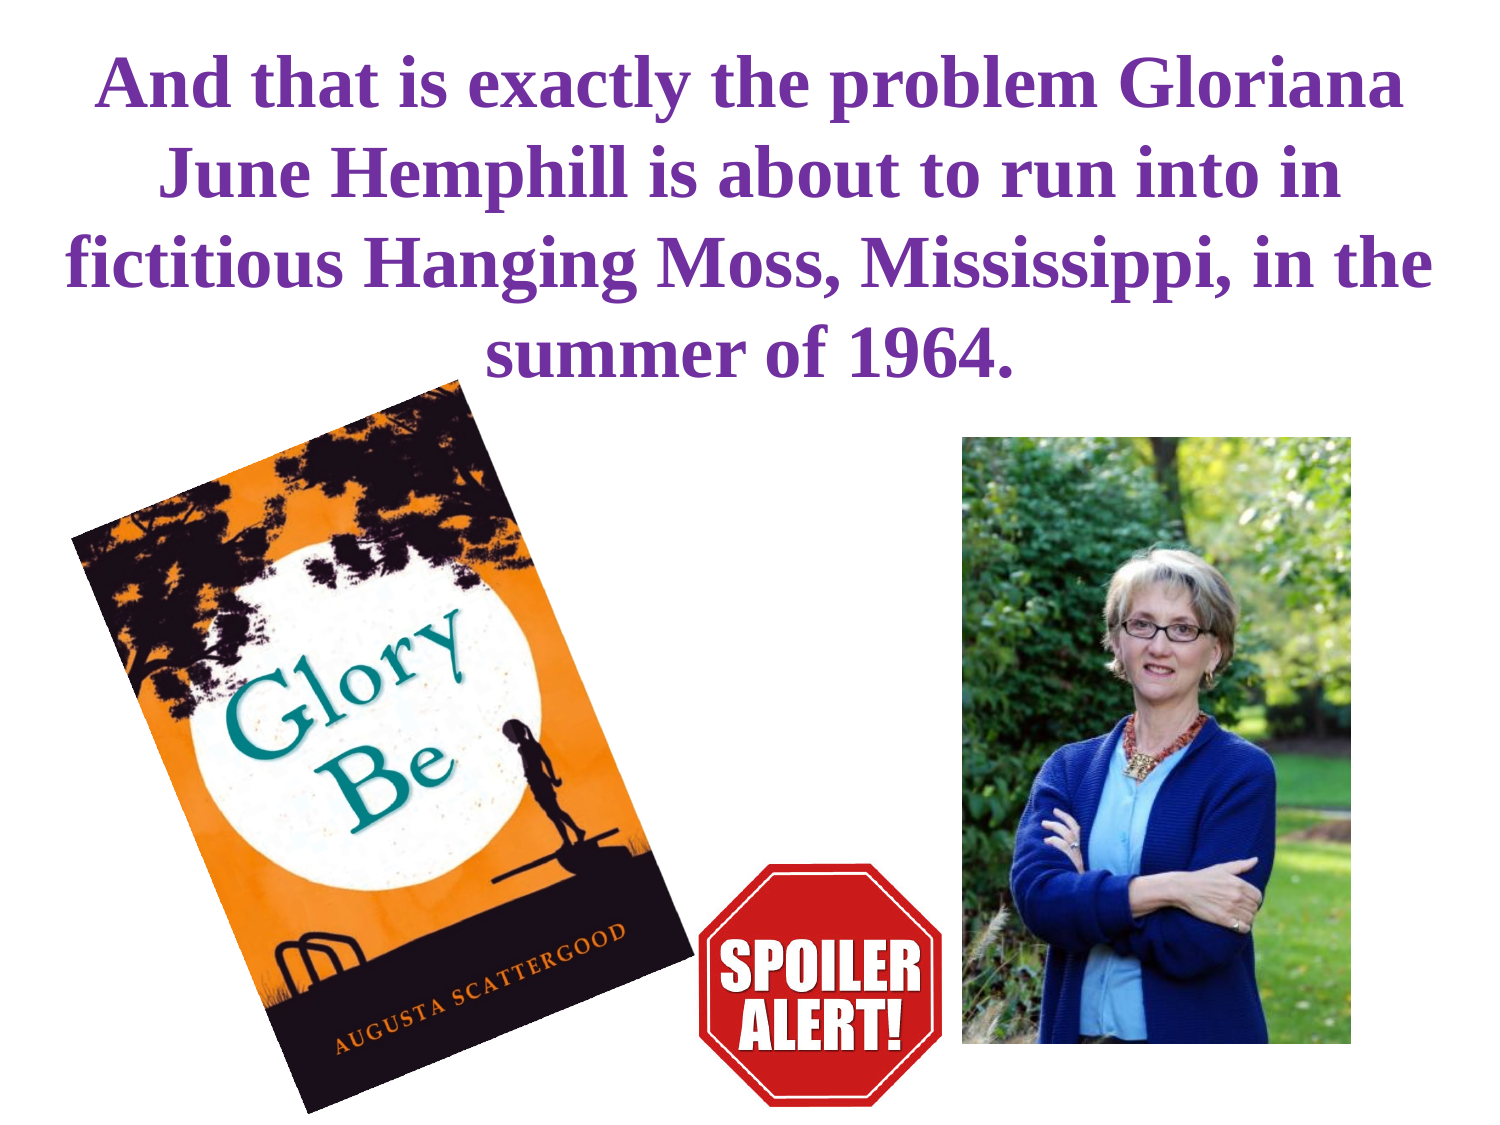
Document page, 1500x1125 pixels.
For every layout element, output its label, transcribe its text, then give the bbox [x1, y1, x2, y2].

picture [72, 380, 947, 1114]
picture [962, 437, 1351, 1044]
title And that is exactly the problem Gloriana June Hemphill is about to run into in fictitious Hanging Moss, Mississippi, in the summer of 1964. [24, 99, 1475, 325]
